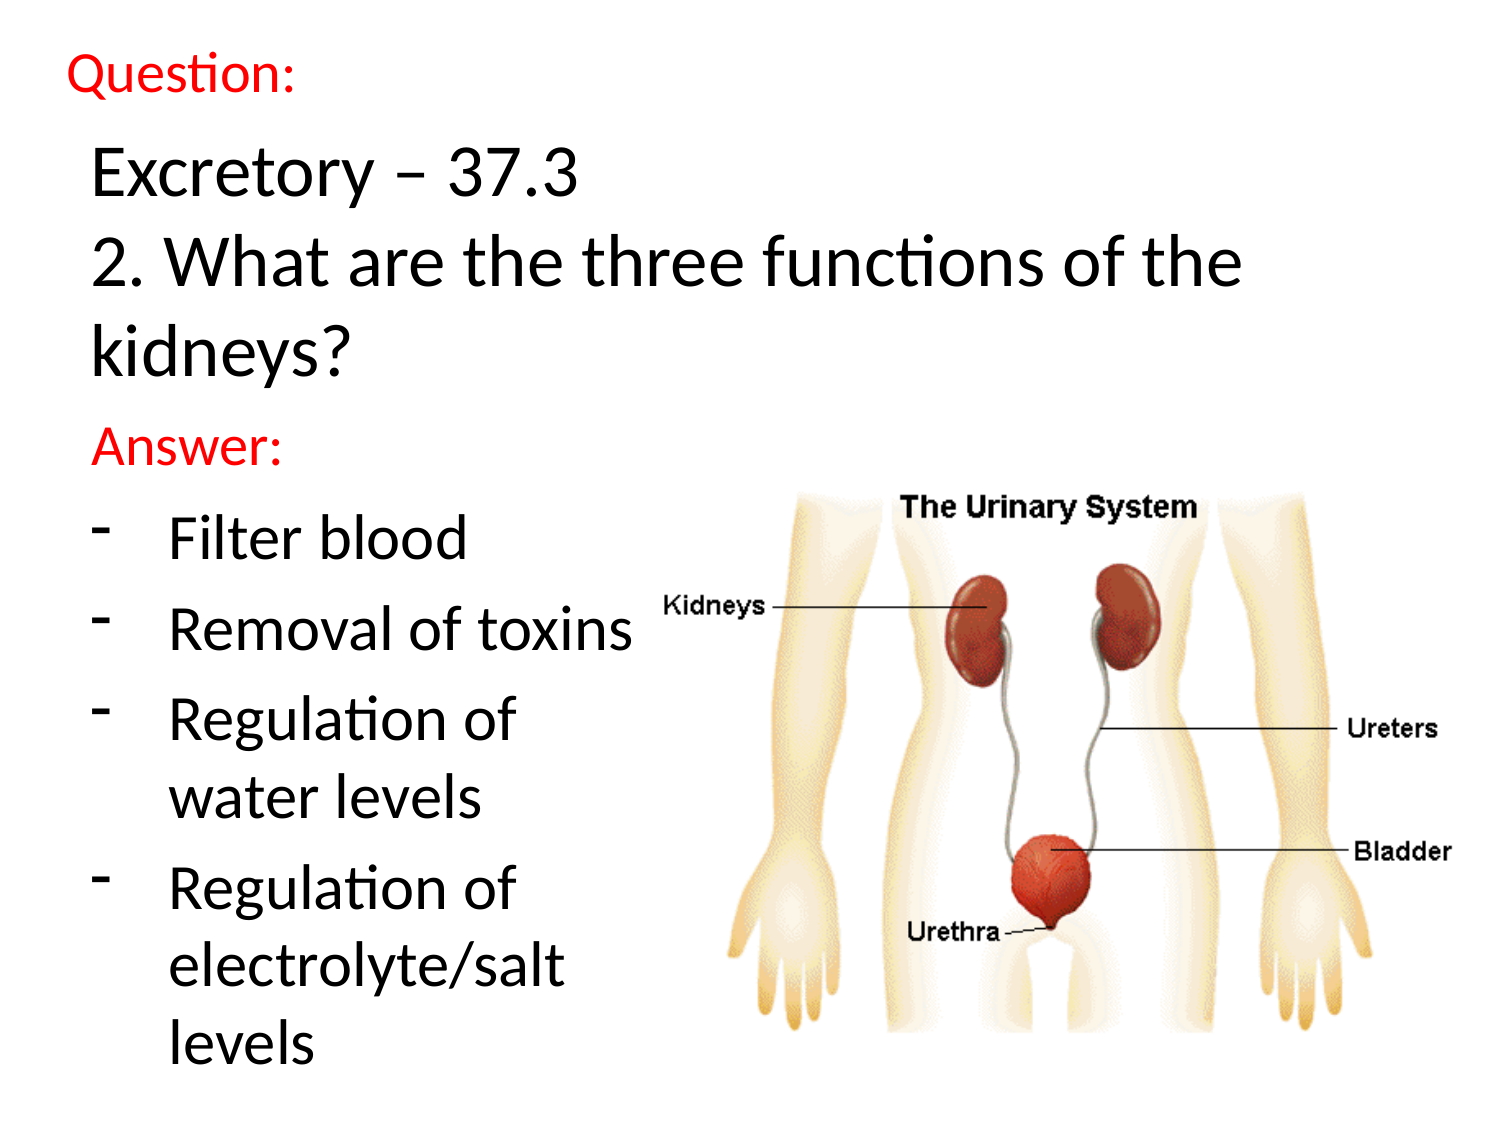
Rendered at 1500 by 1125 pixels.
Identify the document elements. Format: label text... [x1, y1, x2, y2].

list Filter blood Removal of toxins Regulation of water levels Regulation of electrolyte/salt levels [75, 487, 650, 1100]
title Excretory – 37.3 2. What are the three functions of the kidneys? [75, 112, 1425, 400]
picture [649, 487, 1462, 1038]
